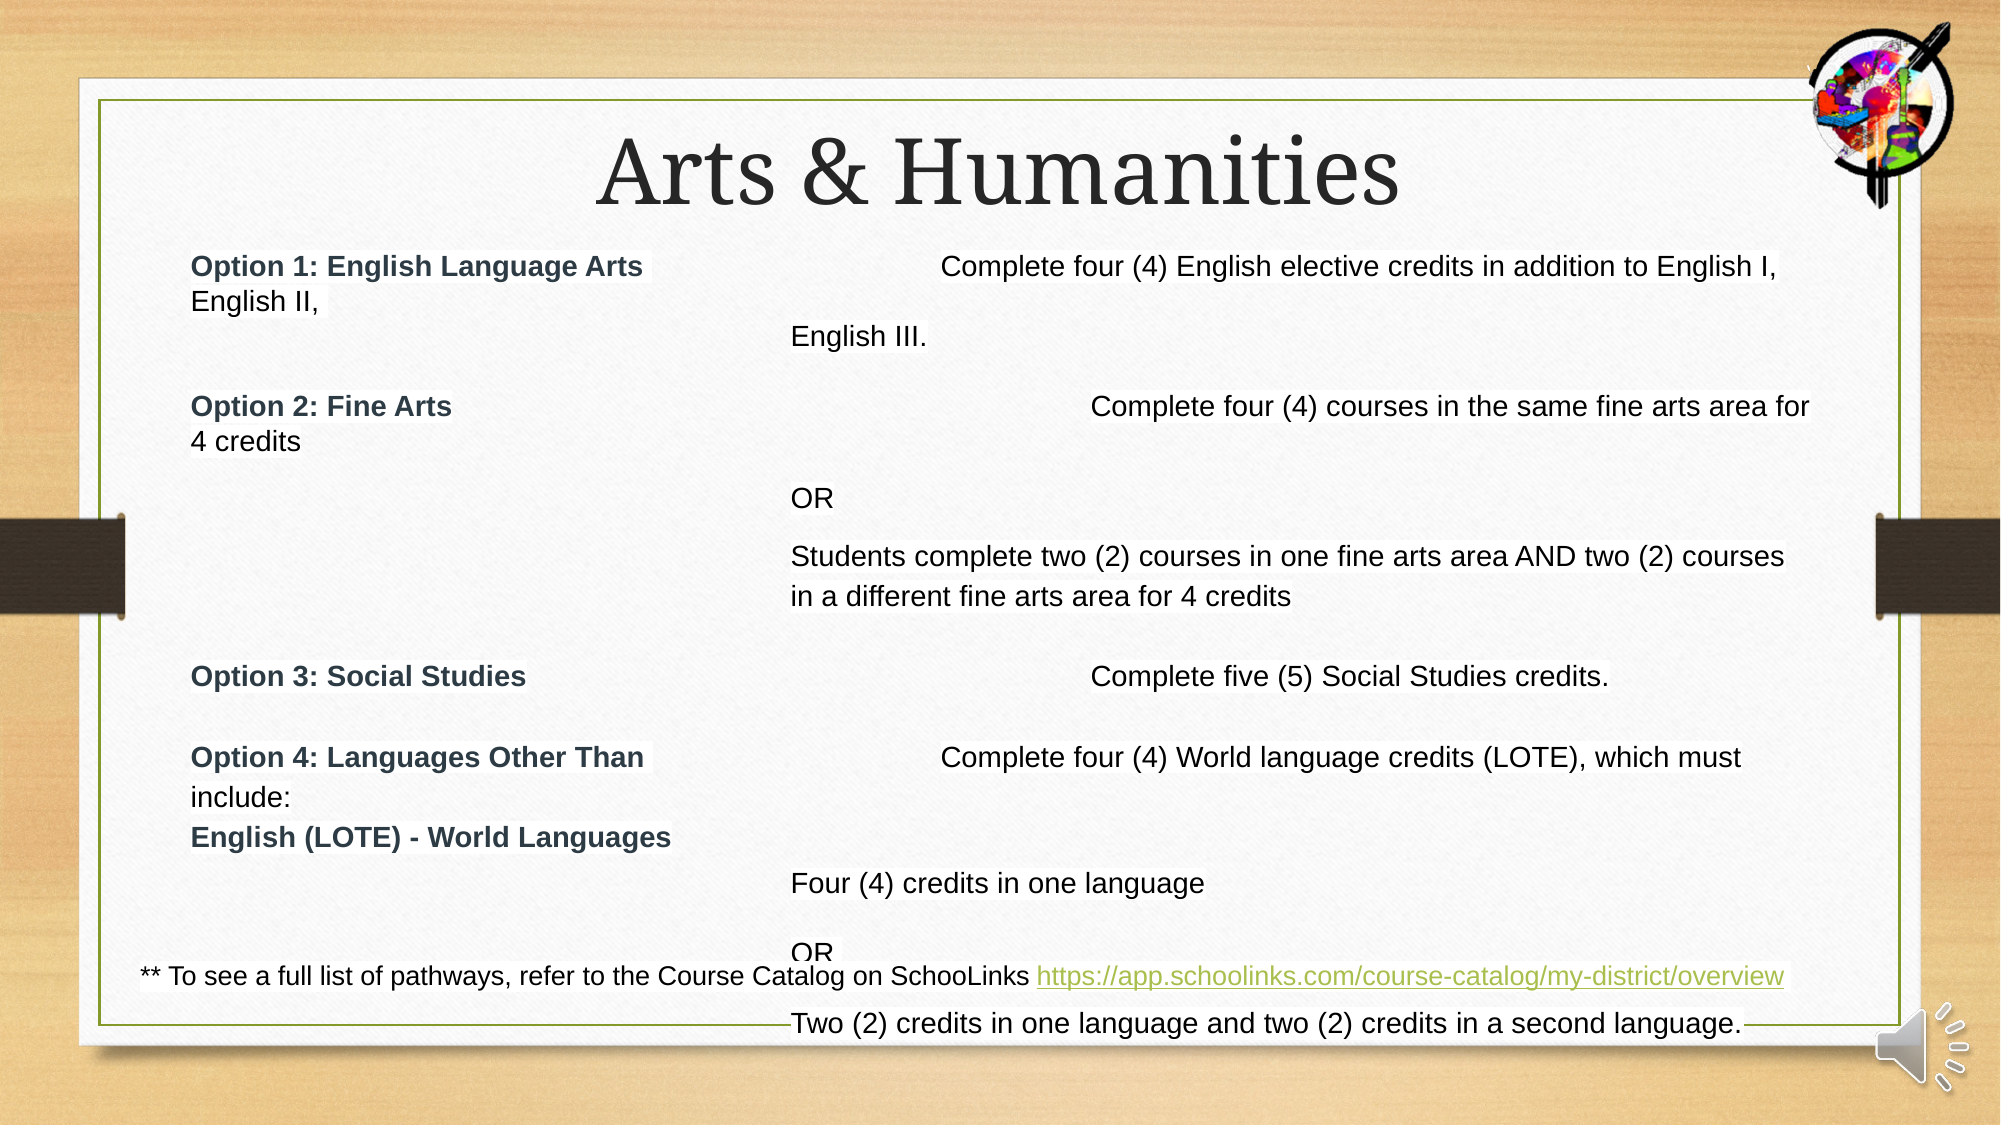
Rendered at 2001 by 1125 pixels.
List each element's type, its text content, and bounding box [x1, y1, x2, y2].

text_box Option 1: English Language Arts Complete four (4) English elective credits in addition to English I, English II, English III. Option 2: Fine Arts Complete four (4) courses in the same fine arts area for 4 credits OR Students complete two (2) courses in one fine arts area AND two (2) courses in a different fine arts area for 4 credits Option 3: Social Studies Complete five (5) Social Studies credits. Option 4: Languages Other Than Complete four (4) World language credits (LOTE), which must include: English (LOTE) - World Languages Four (4) credits in one language OR Two (2) credits in one language and two (2) credits in a second language. [175, 232, 1830, 943]
title Arts & Humanities [82, 61, 1917, 274]
picture [0, 0, 2001, 1125]
text_box ** To see a full list of pathways, refer to the Course Catalog on SchooLinks https://app.schoolinks.com/course-catalog/my-district/overview [125, 943, 1875, 1013]
